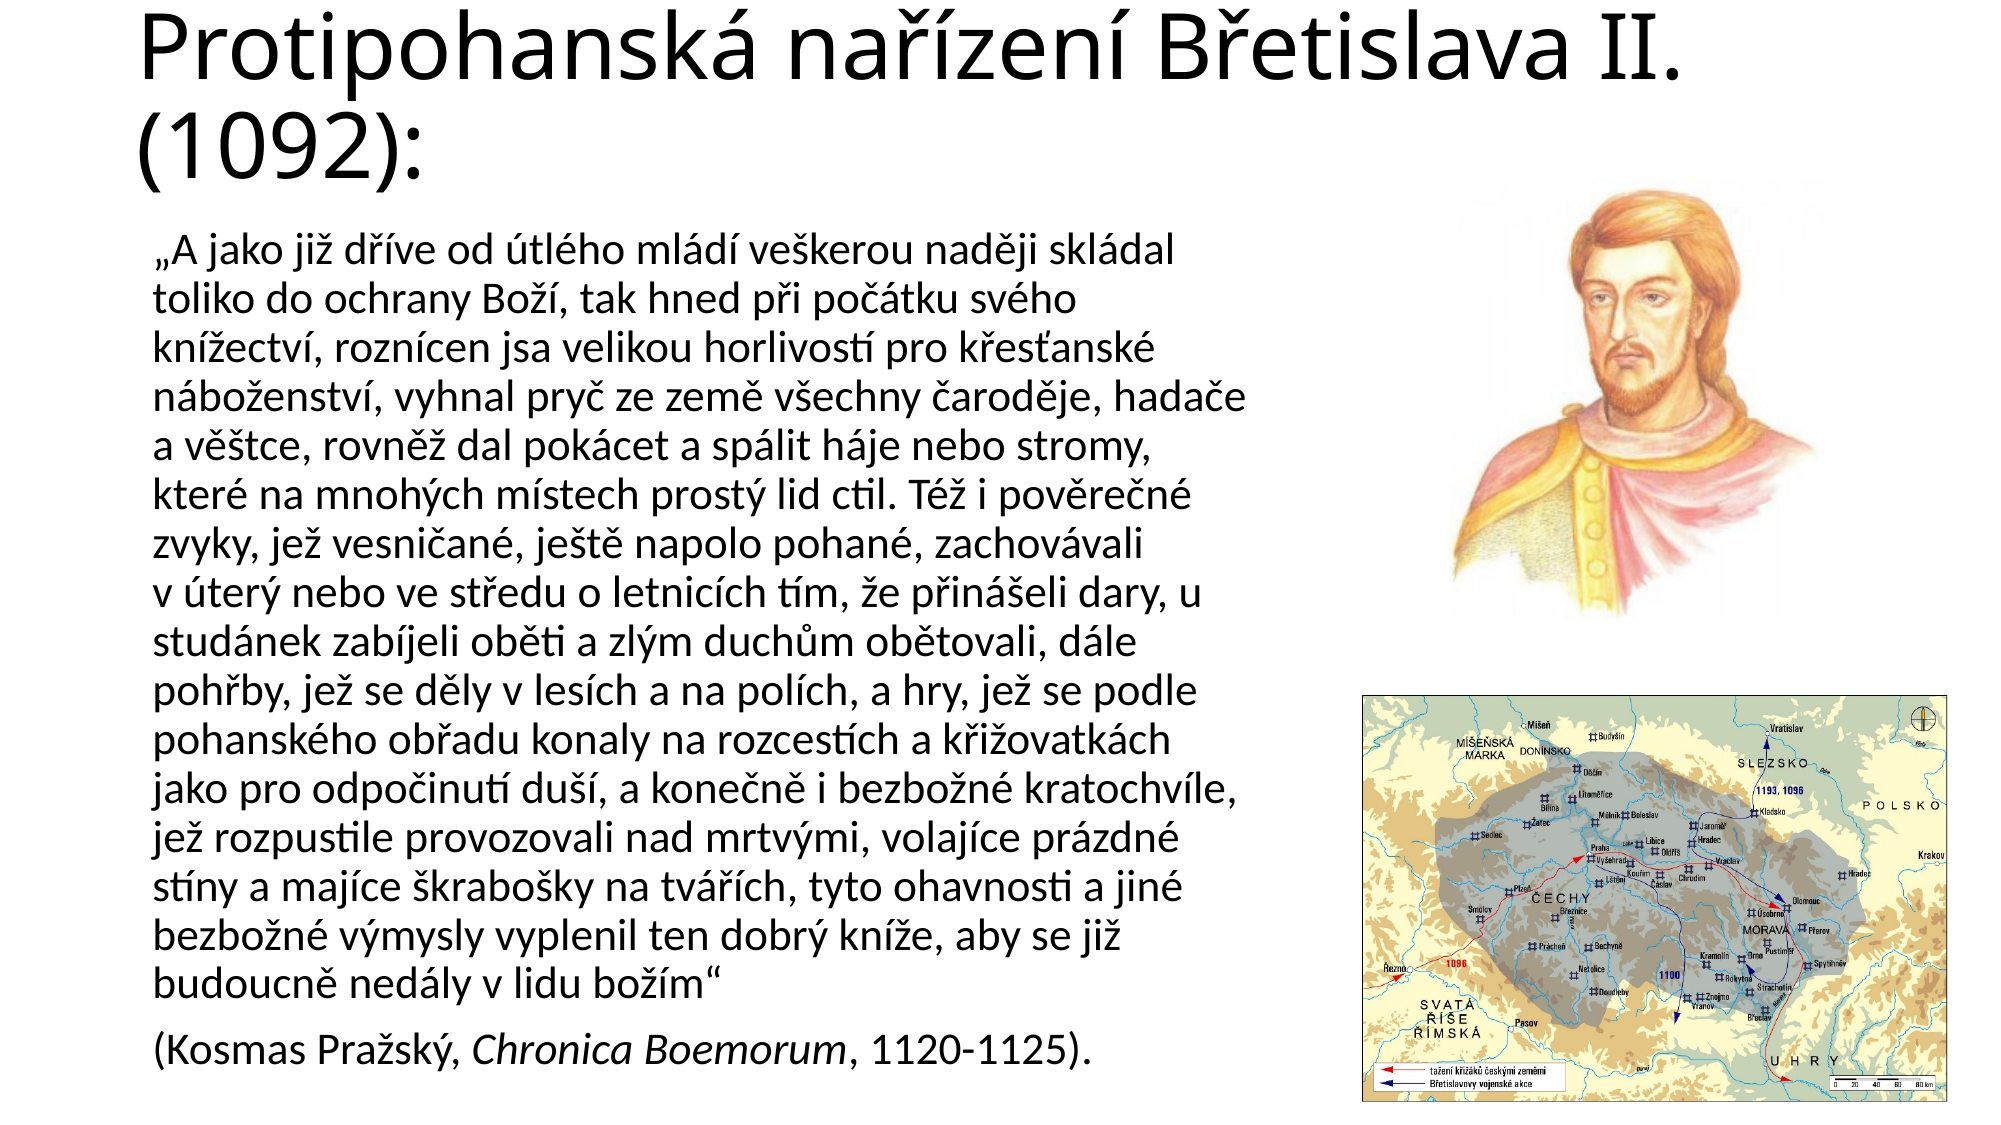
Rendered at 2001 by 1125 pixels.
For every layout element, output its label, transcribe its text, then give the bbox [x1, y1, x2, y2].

picture [1449, 179, 1824, 623]
picture [1361, 694, 1948, 1102]
title Protipohanská nařízení Břetislava II. (1092): [121, 17, 1847, 180]
list „A jako již dříve od útlého mládí veškerou naději skládal toliko do ochrany Boží, tak hned při počátku svého knížectví, roznícen jsa velikou horlivostí pro křesťanské náboženství, vyhnal pryč ze země všechny čaroděje, hadače a věštce, rovněž dal pokácet a spálit háje nebo stromy, které na mnohých místech prostý lid ctil. Též i pověrečné zvyky, jež vesničané, ještě napolo pohané, zachovávali v úterý nebo ve středu o letnicích tím, že přinášeli dary, u studánek zabíjeli oběti a zlým duchům obětovali, dále pohřby, jež se děly v lesích a na polích, a hry, jež se podle pohanského obřadu konaly na rozcestích a křižovatkách jako pro odpočinutí duší, a konečně i bezbožné kratochvíle, jež rozpustile provozovali nad mrtvými, volajíce prázdné stíny a majíce škrabošky na tvářích, tyto ohavnosti a jiné bezbožné výmysly vyplenil ten dobrý kníže, aby se již budoucně nedály v lidu božím“ (Kosmas Pražský, Chronica Boemorum, 1120-1125). [137, 217, 1264, 1102]
